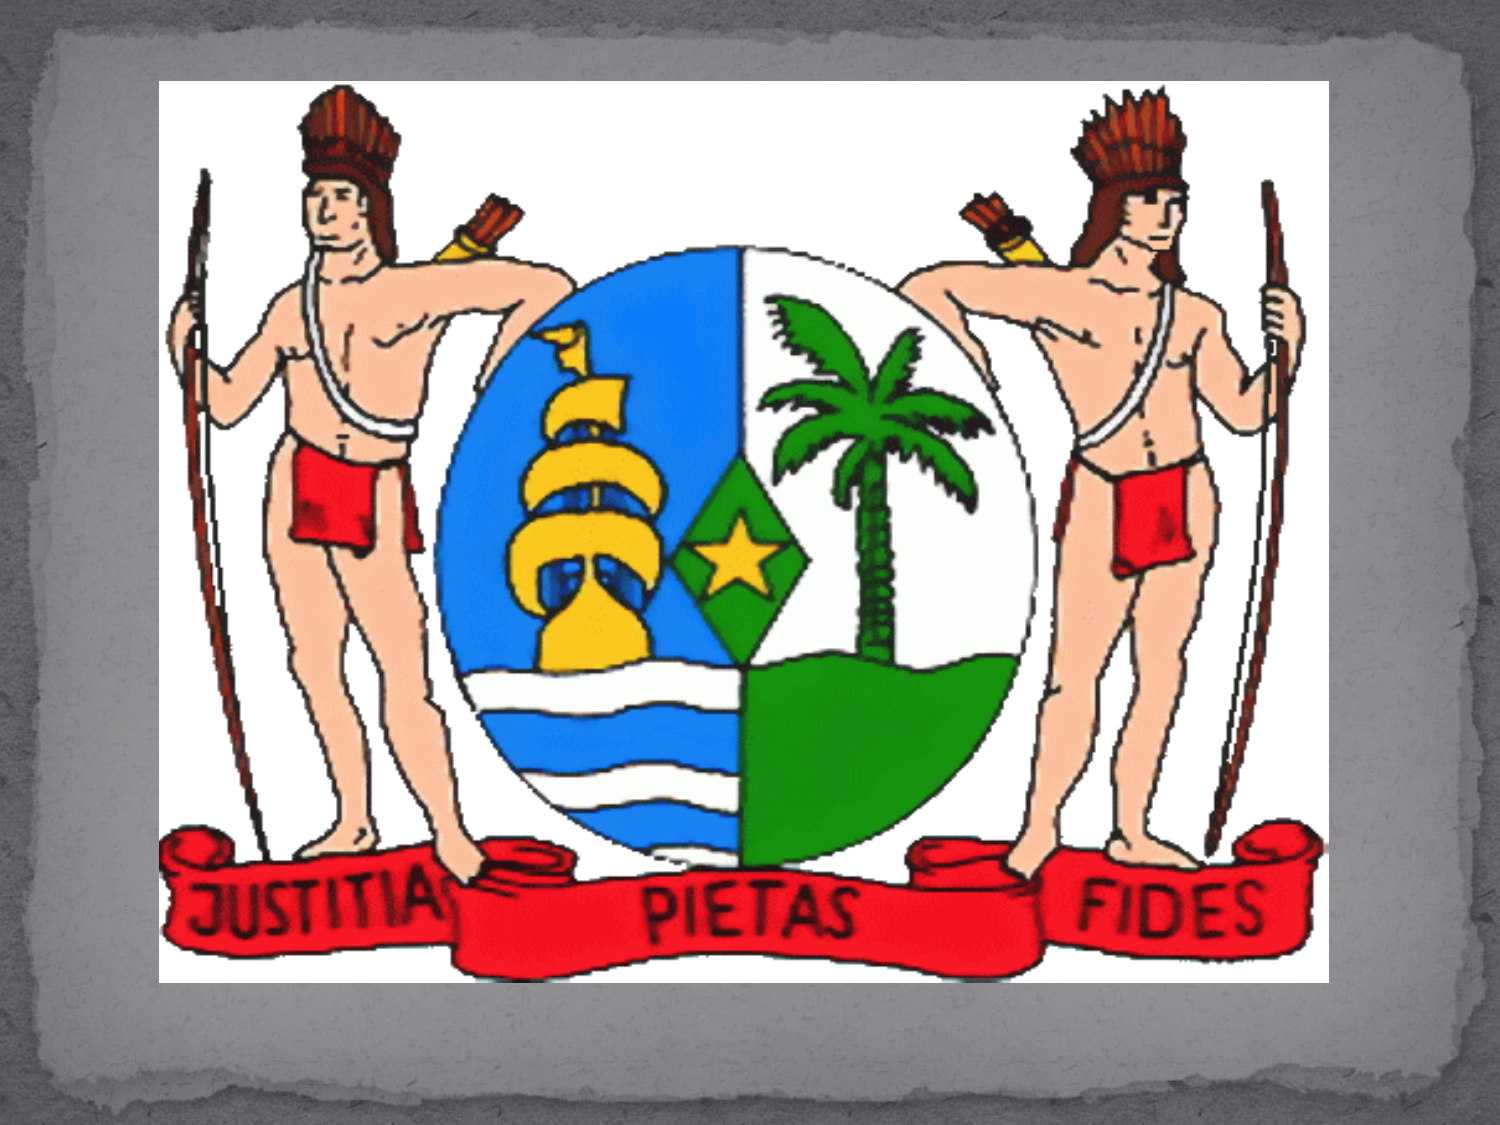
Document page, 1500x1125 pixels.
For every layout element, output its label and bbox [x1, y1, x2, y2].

picture [159, 81, 1329, 983]
